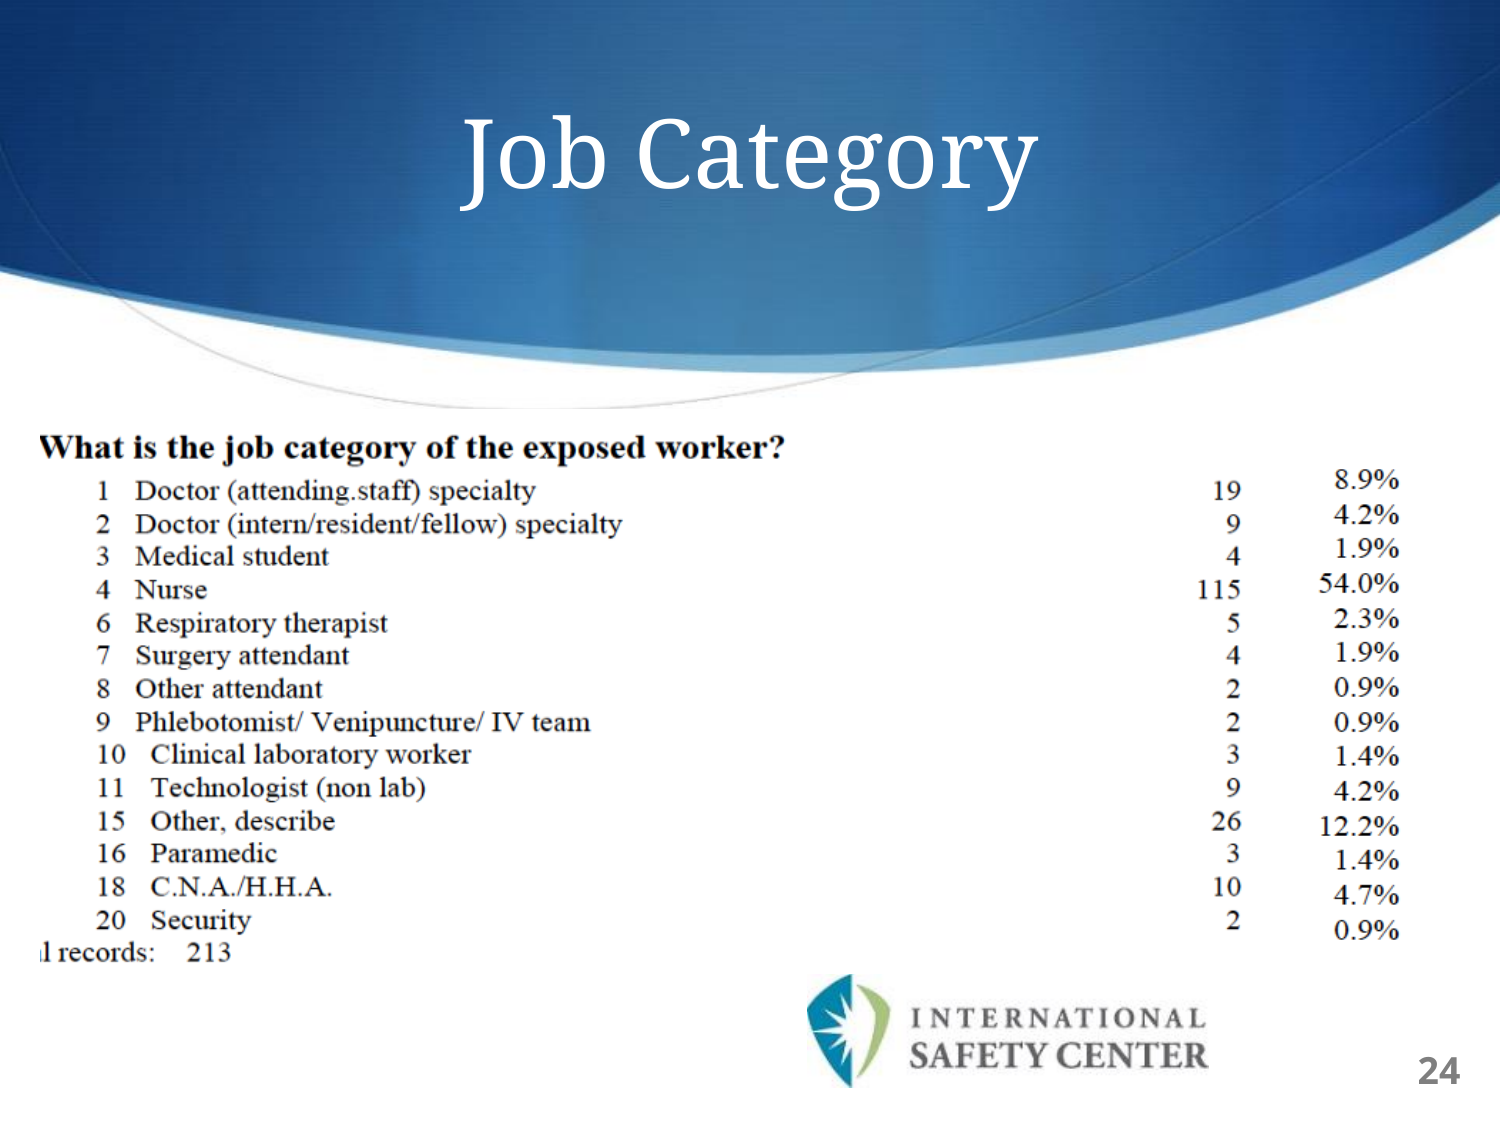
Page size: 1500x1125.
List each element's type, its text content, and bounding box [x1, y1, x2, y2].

title Job Category [75, 56, 1425, 244]
picture [0, 0, 1500, 1125]
slide_number 24 [1378, 1042, 1500, 1103]
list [39, 408, 1291, 976]
